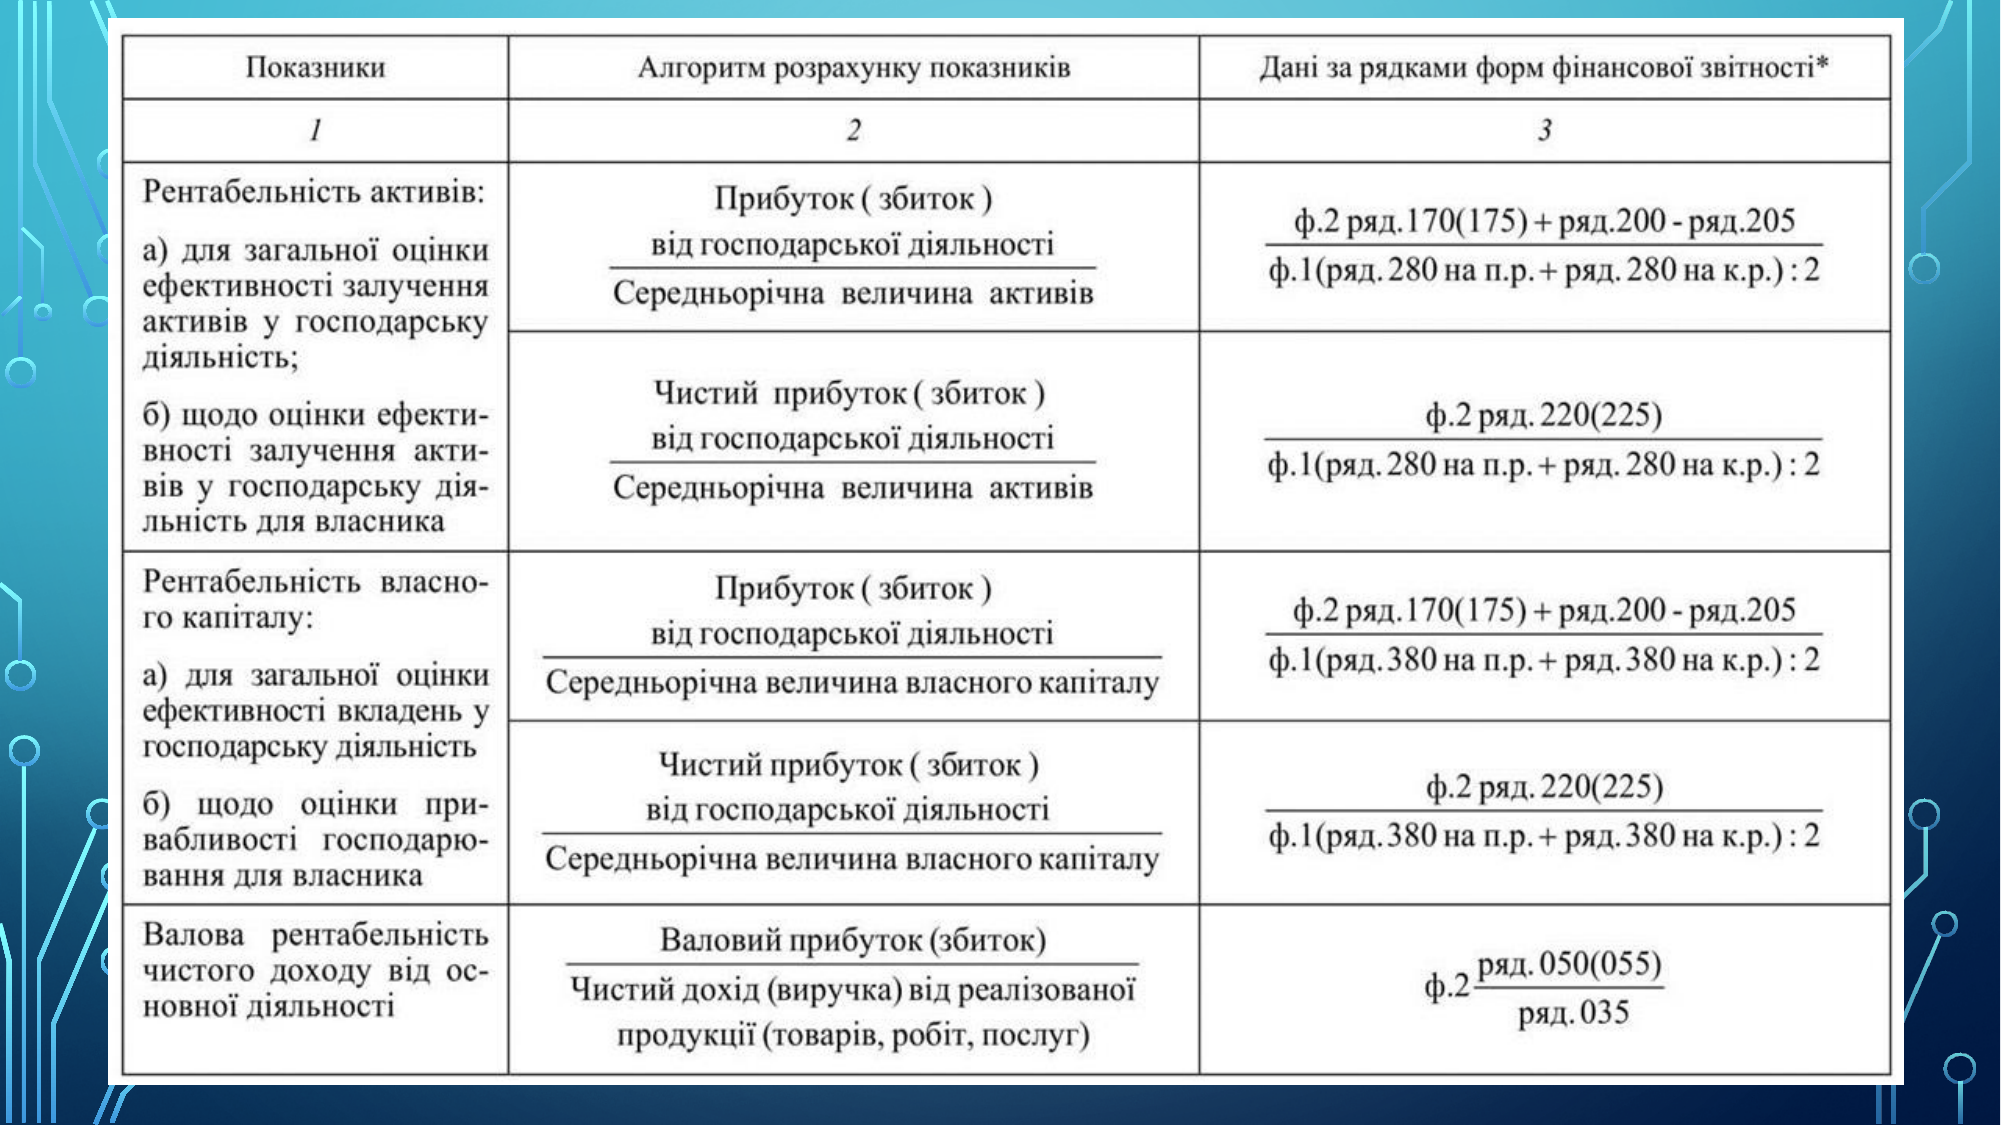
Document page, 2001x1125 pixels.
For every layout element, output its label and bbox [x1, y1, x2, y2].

picture [108, 18, 1905, 1085]
